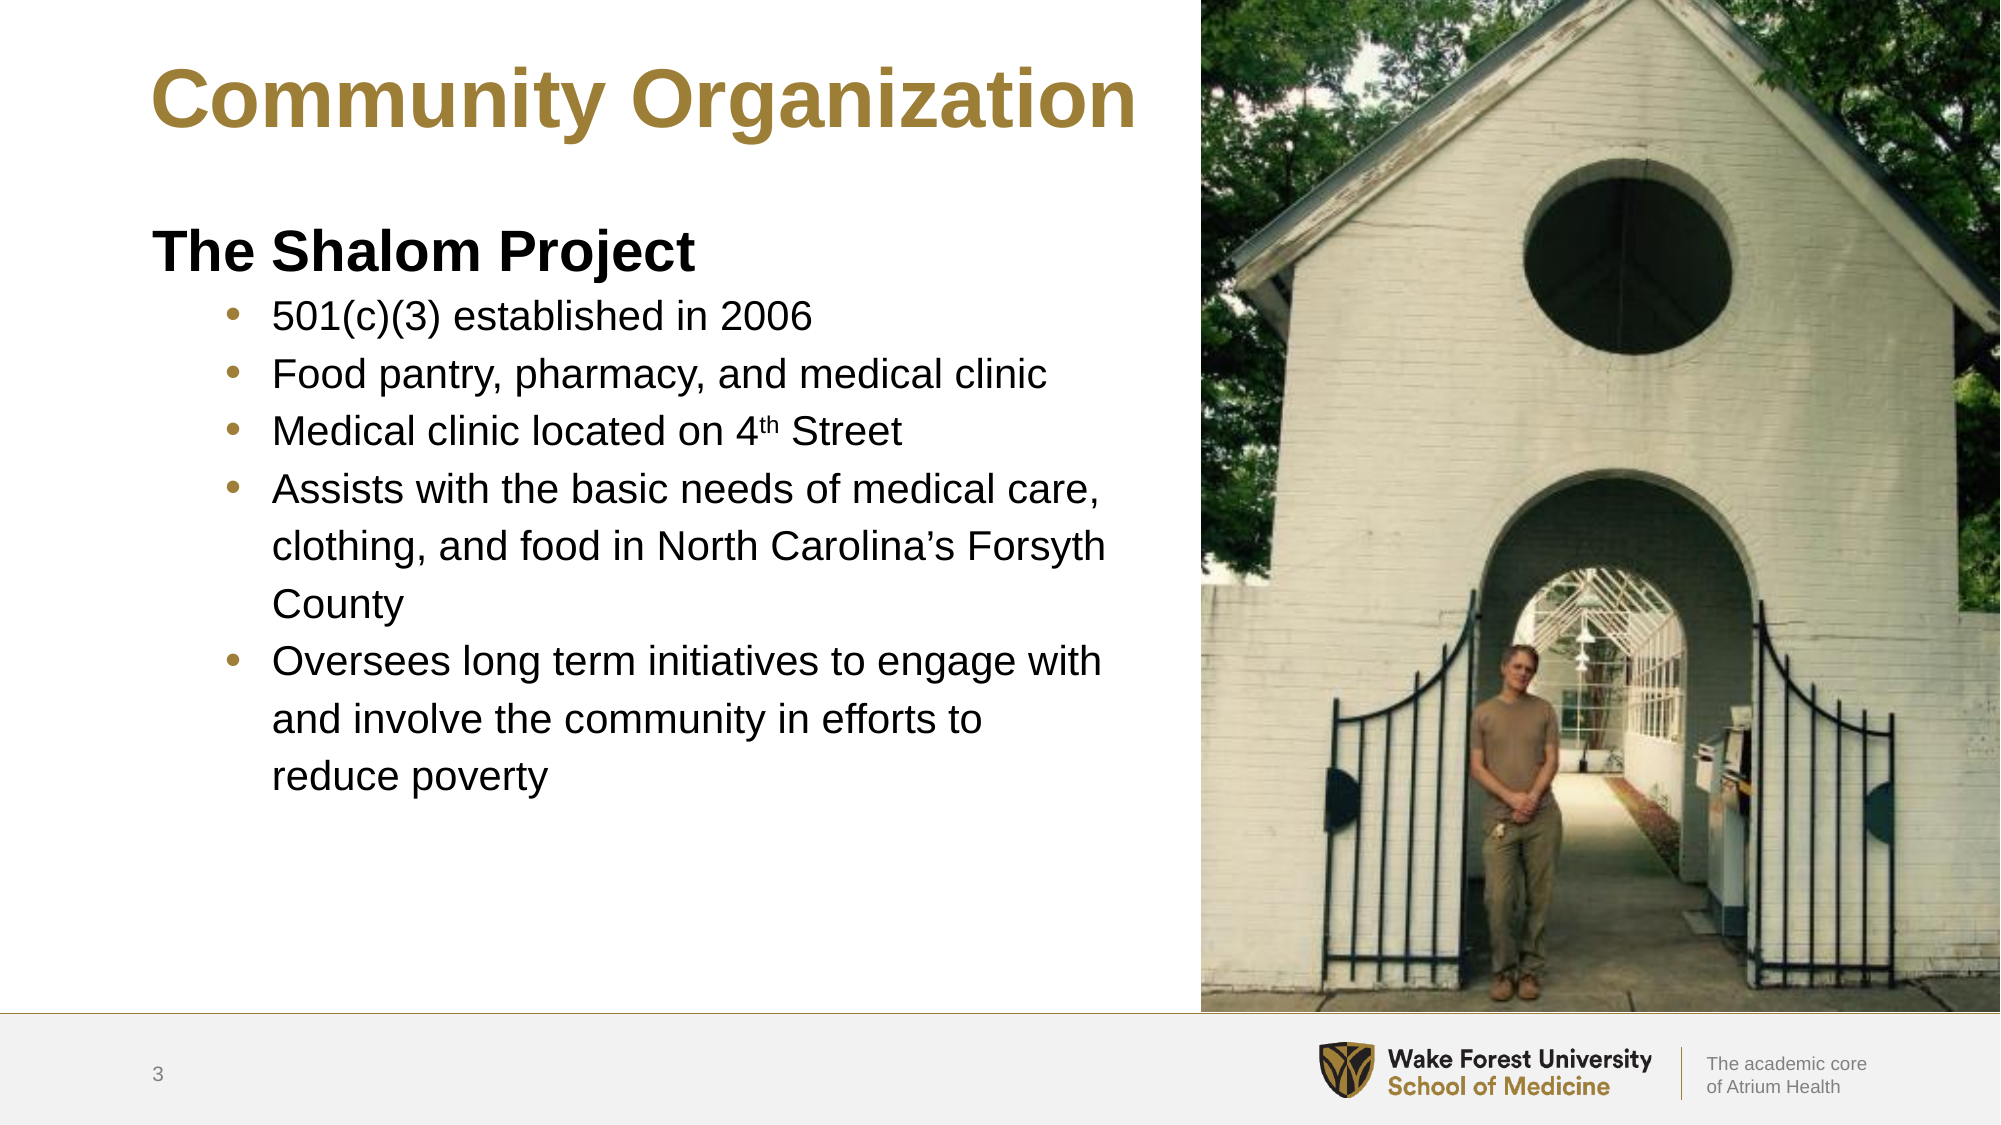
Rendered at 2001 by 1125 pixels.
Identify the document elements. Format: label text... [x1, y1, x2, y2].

picture [0, 0, 2001, 1125]
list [1201, 0, 2000, 1012]
title Community Organization [135, 47, 1201, 183]
slide_number 3 [137, 1042, 588, 1103]
list The Shalom Project 501(c)(3) established in 2006 Food pantry, pharmacy, and medical clinic Medical clinic located on 4th Street Assists with the basic needs of medical care, clothing, and food in North Carolina’s Forsyth County Oversees long term initiatives to engage with and involve the community in efforts to reduce poverty [135, 224, 1133, 945]
